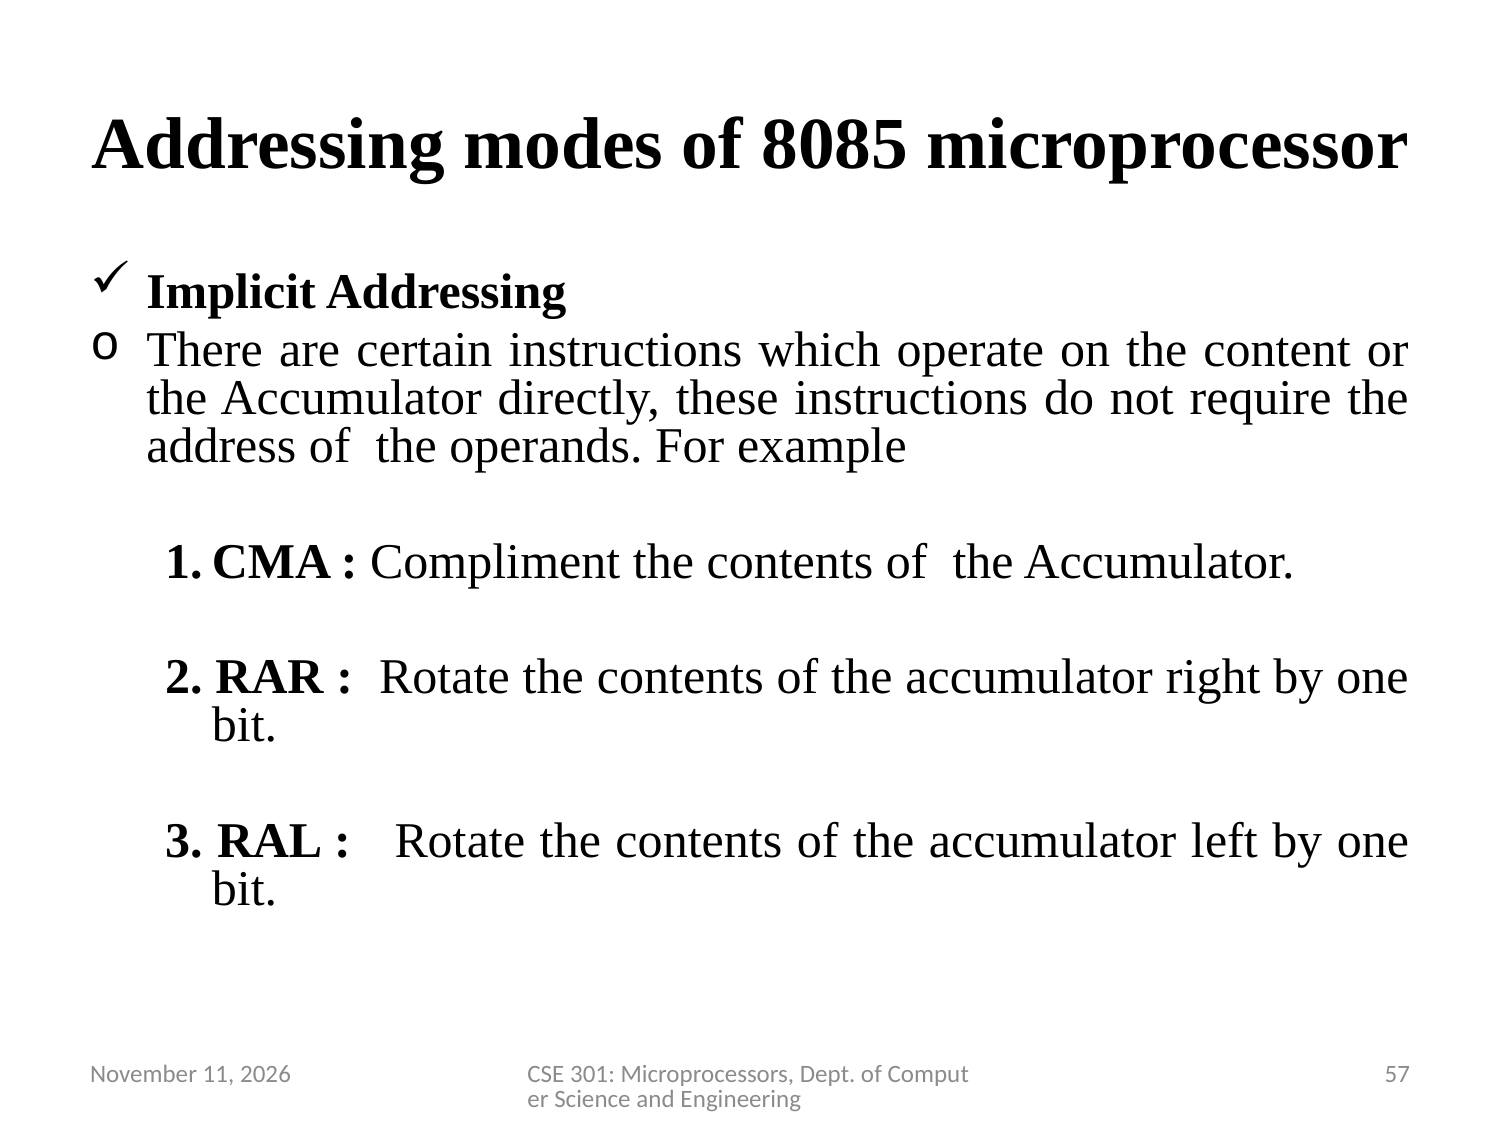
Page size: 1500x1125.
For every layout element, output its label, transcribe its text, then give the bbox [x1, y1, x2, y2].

footer CSE 301: Microprocessors, Dept. of Computer Science and Engineering [512, 1042, 988, 1103]
title Addressing modes of 8085 microprocessor [75, 45, 1425, 233]
list Implicit Addressing There are certain instructions which operate on the content or the Accumulator directly, these instructions do not require the address of the operands. For example CMA : Compliment the contents of the Accumulator. 2. RAR : Rotate the contents of the accumulator right by one bit. 3. RAL : Rotate the contents of the accumulator left by one bit. [75, 262, 1425, 1005]
slide_number 57 [1074, 1042, 1425, 1103]
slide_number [75, 1042, 425, 1103]
